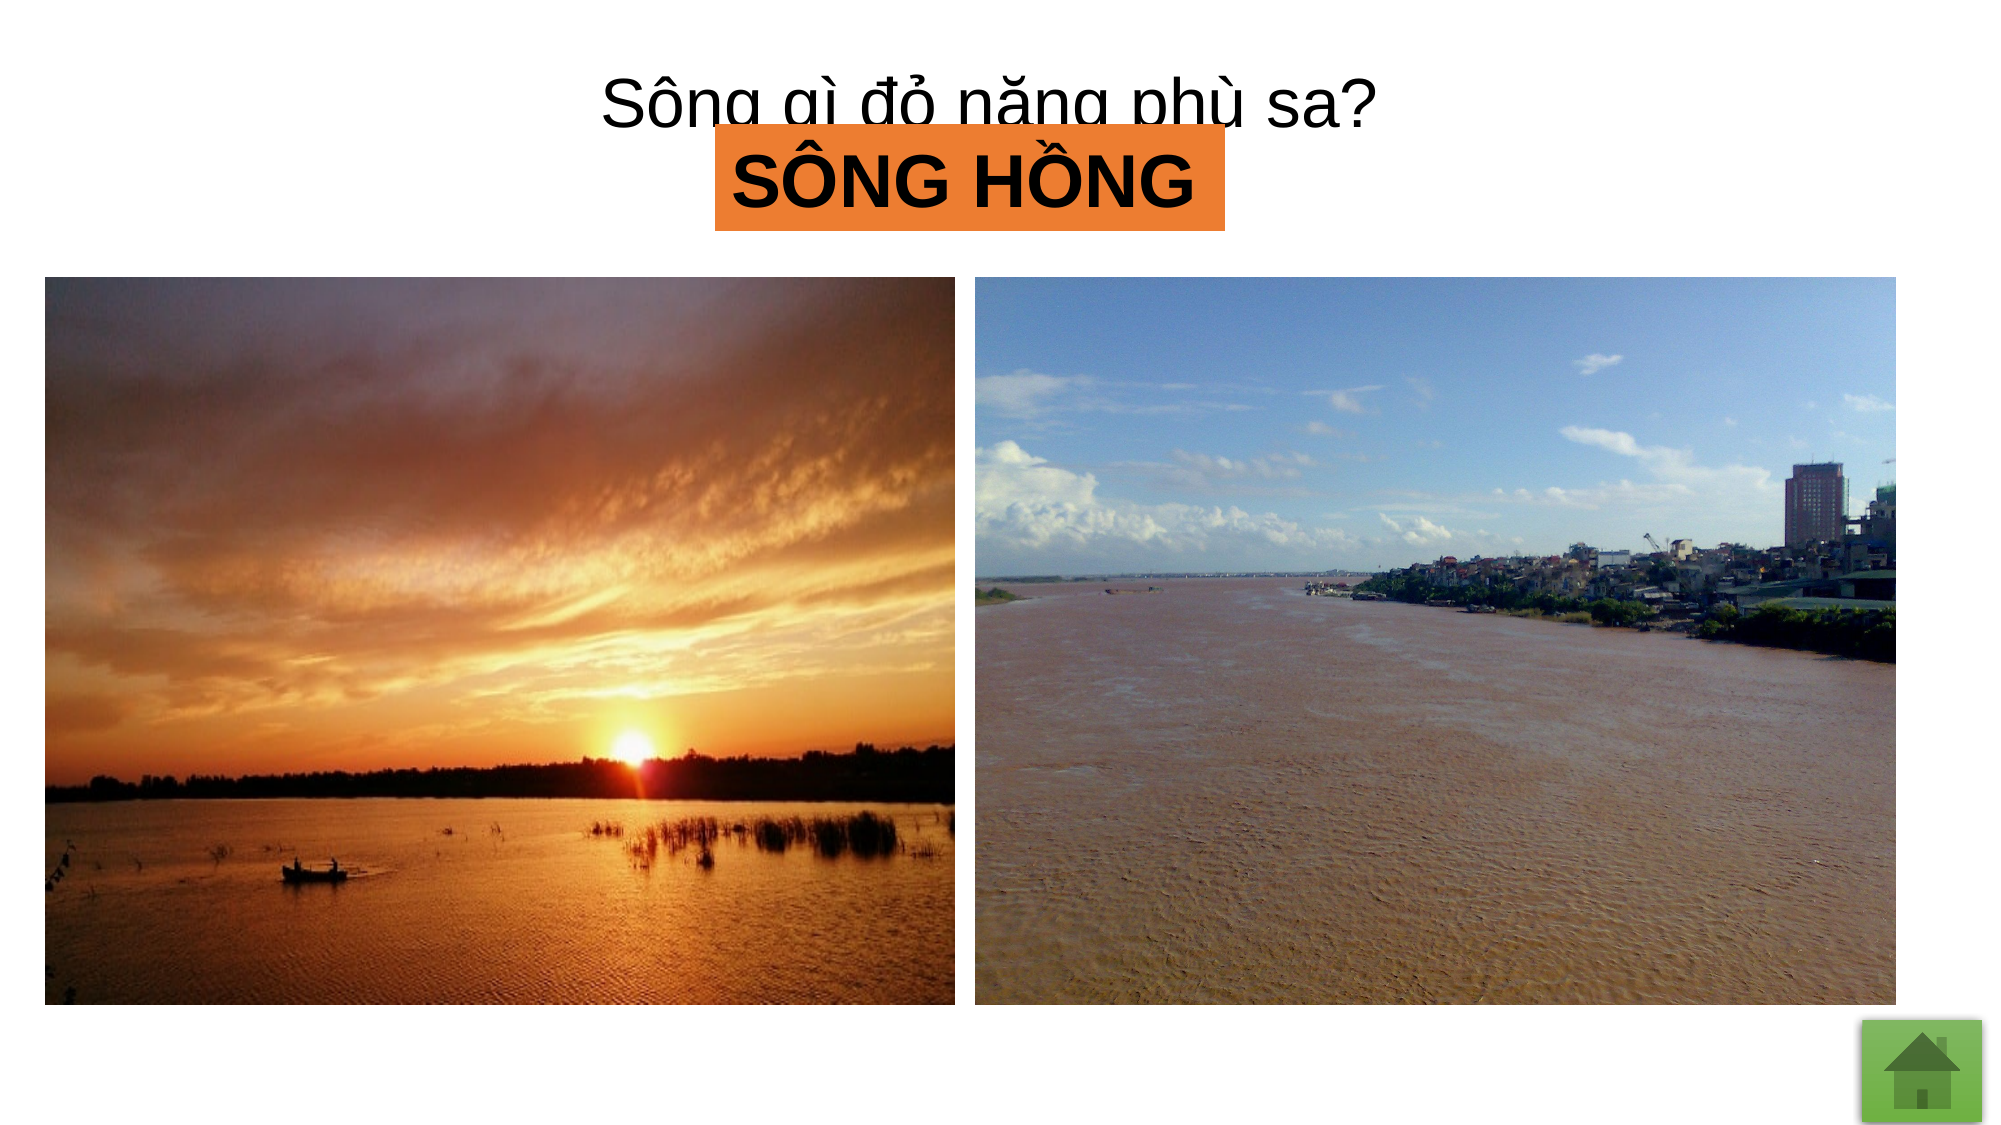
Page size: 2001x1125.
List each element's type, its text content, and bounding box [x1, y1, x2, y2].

text_box SÔNG HỒNG [715, 124, 1225, 231]
text_box [1862, 1019, 1983, 1122]
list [45, 277, 955, 1005]
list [975, 277, 1896, 1005]
title Sông gì đỏ nặng phù sa? [137, 59, 1863, 151]
